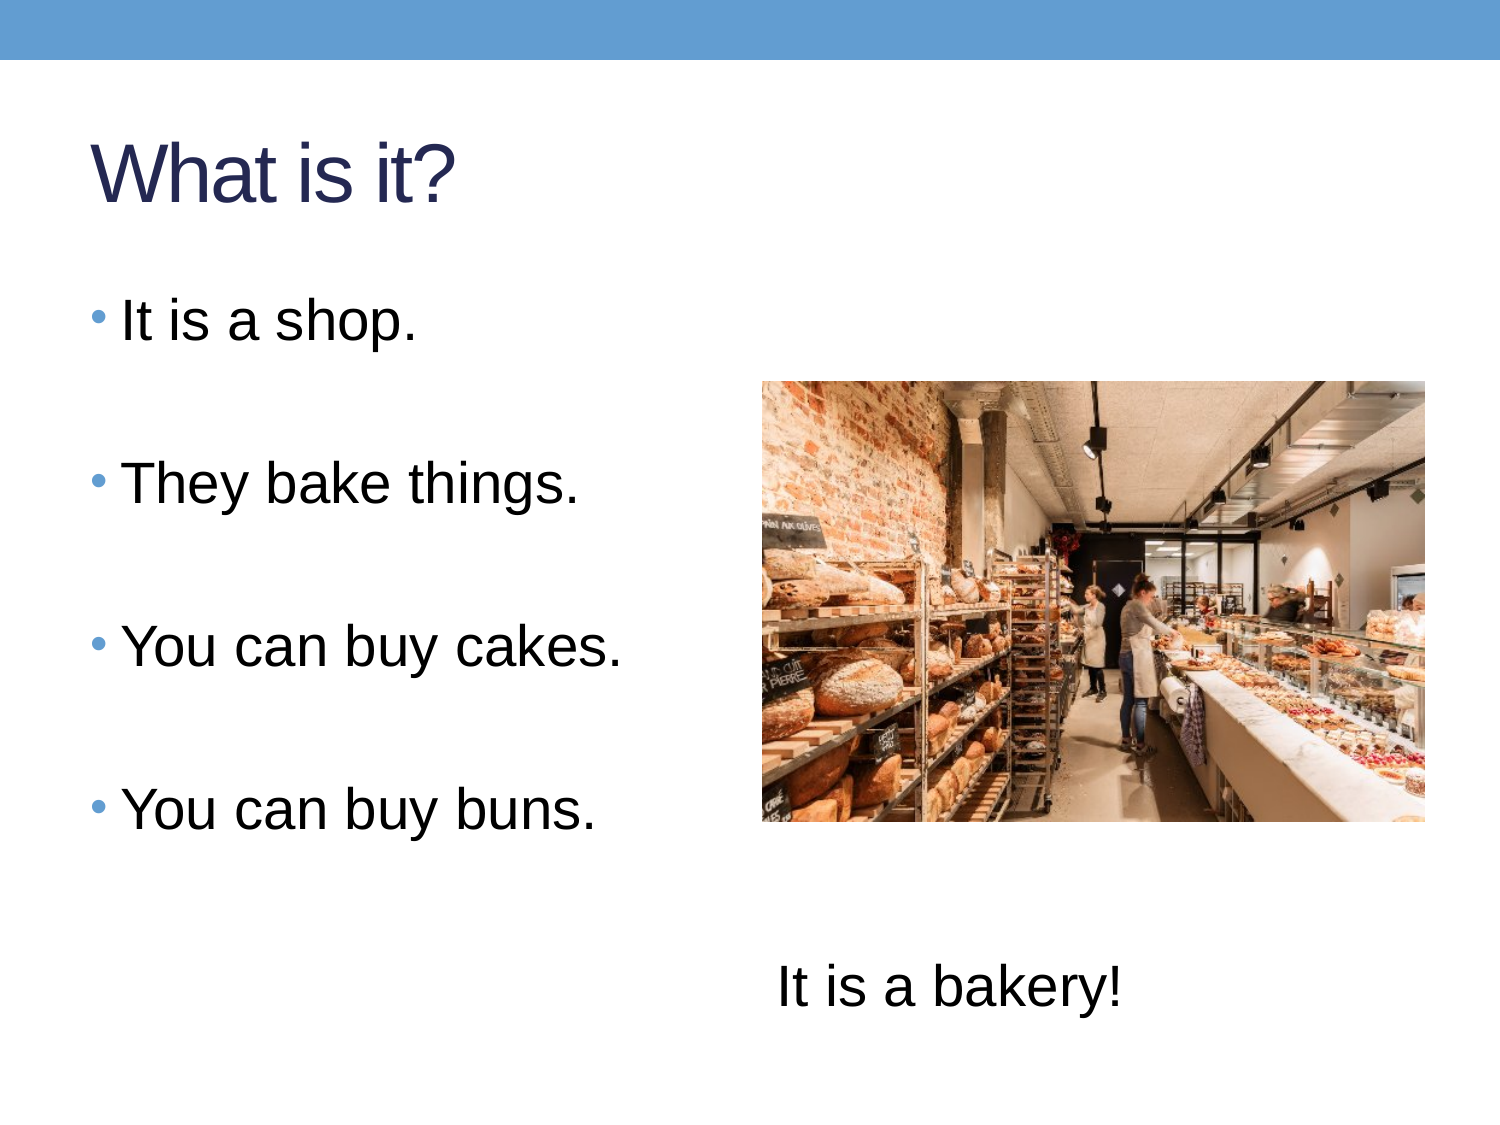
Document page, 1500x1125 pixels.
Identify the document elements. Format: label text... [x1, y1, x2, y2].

title What is it? [75, 87, 1425, 250]
list It is a shop. They bake things. You can buy cakes. You can buy buns. [75, 274, 738, 1049]
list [762, 380, 1426, 823]
text_box It is a bakery! [761, 940, 1412, 1026]
